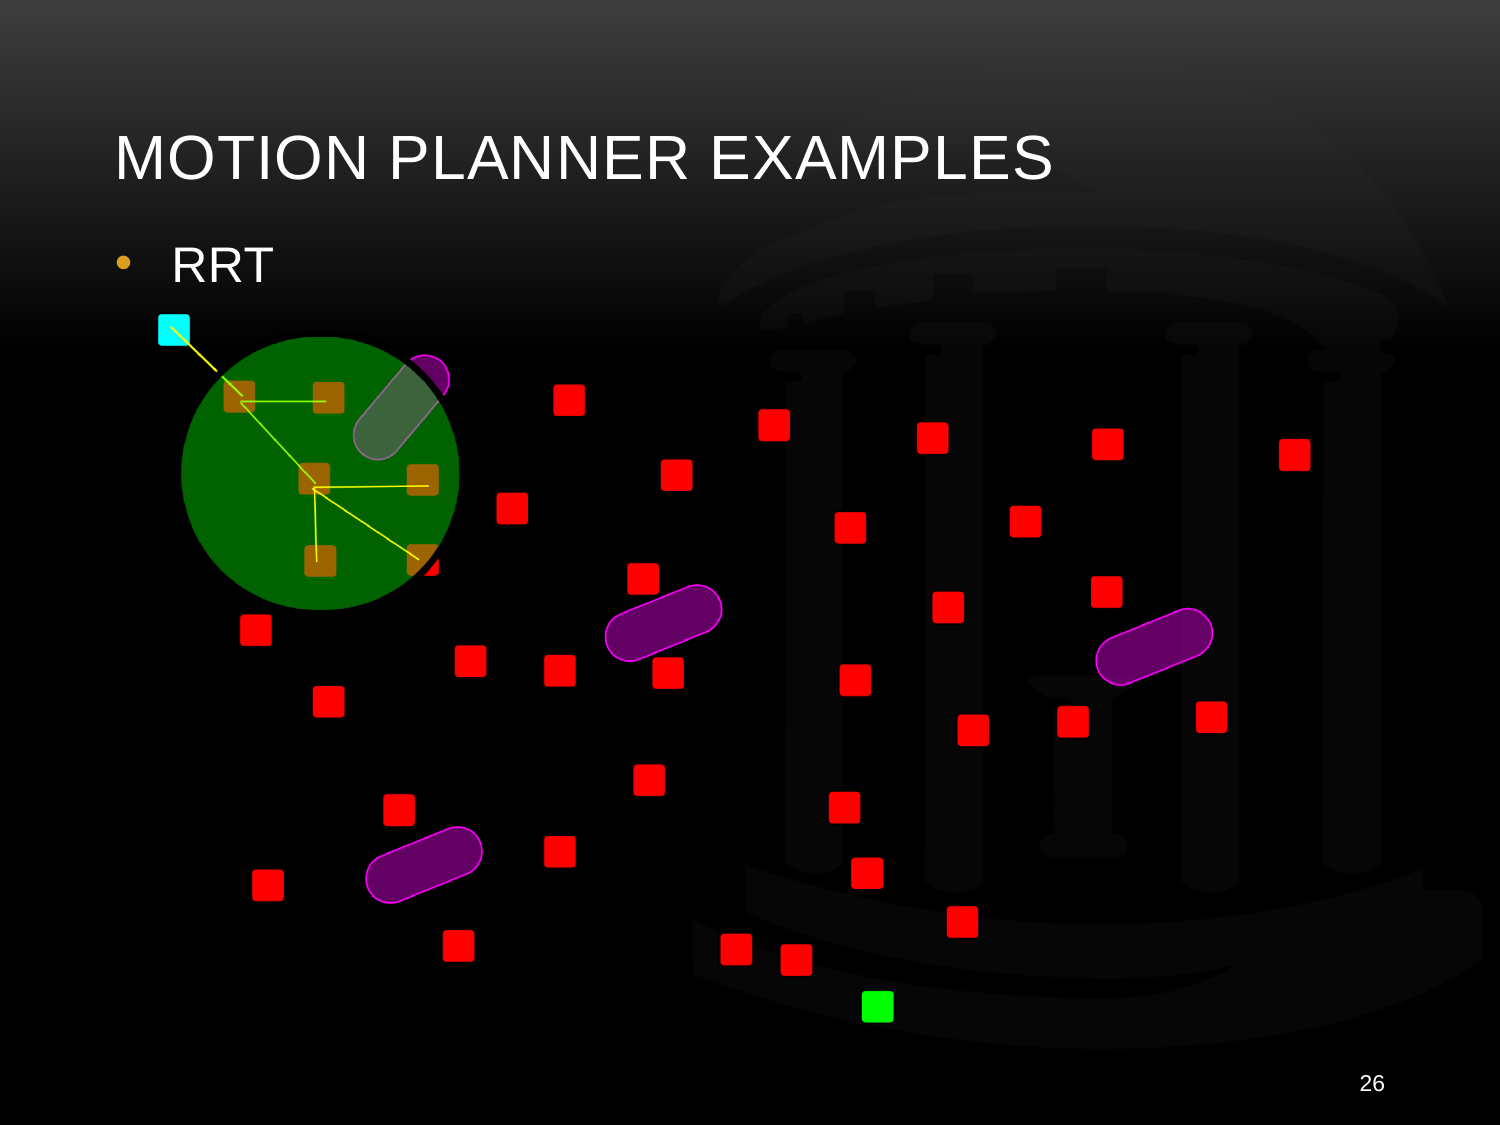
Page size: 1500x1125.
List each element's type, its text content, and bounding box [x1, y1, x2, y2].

list RRT [99, 224, 1400, 1063]
title Motion Planner Examples [99, 45, 1400, 200]
picture [156, 312, 1313, 1024]
slide_number 26 [1237, 1063, 1400, 1103]
